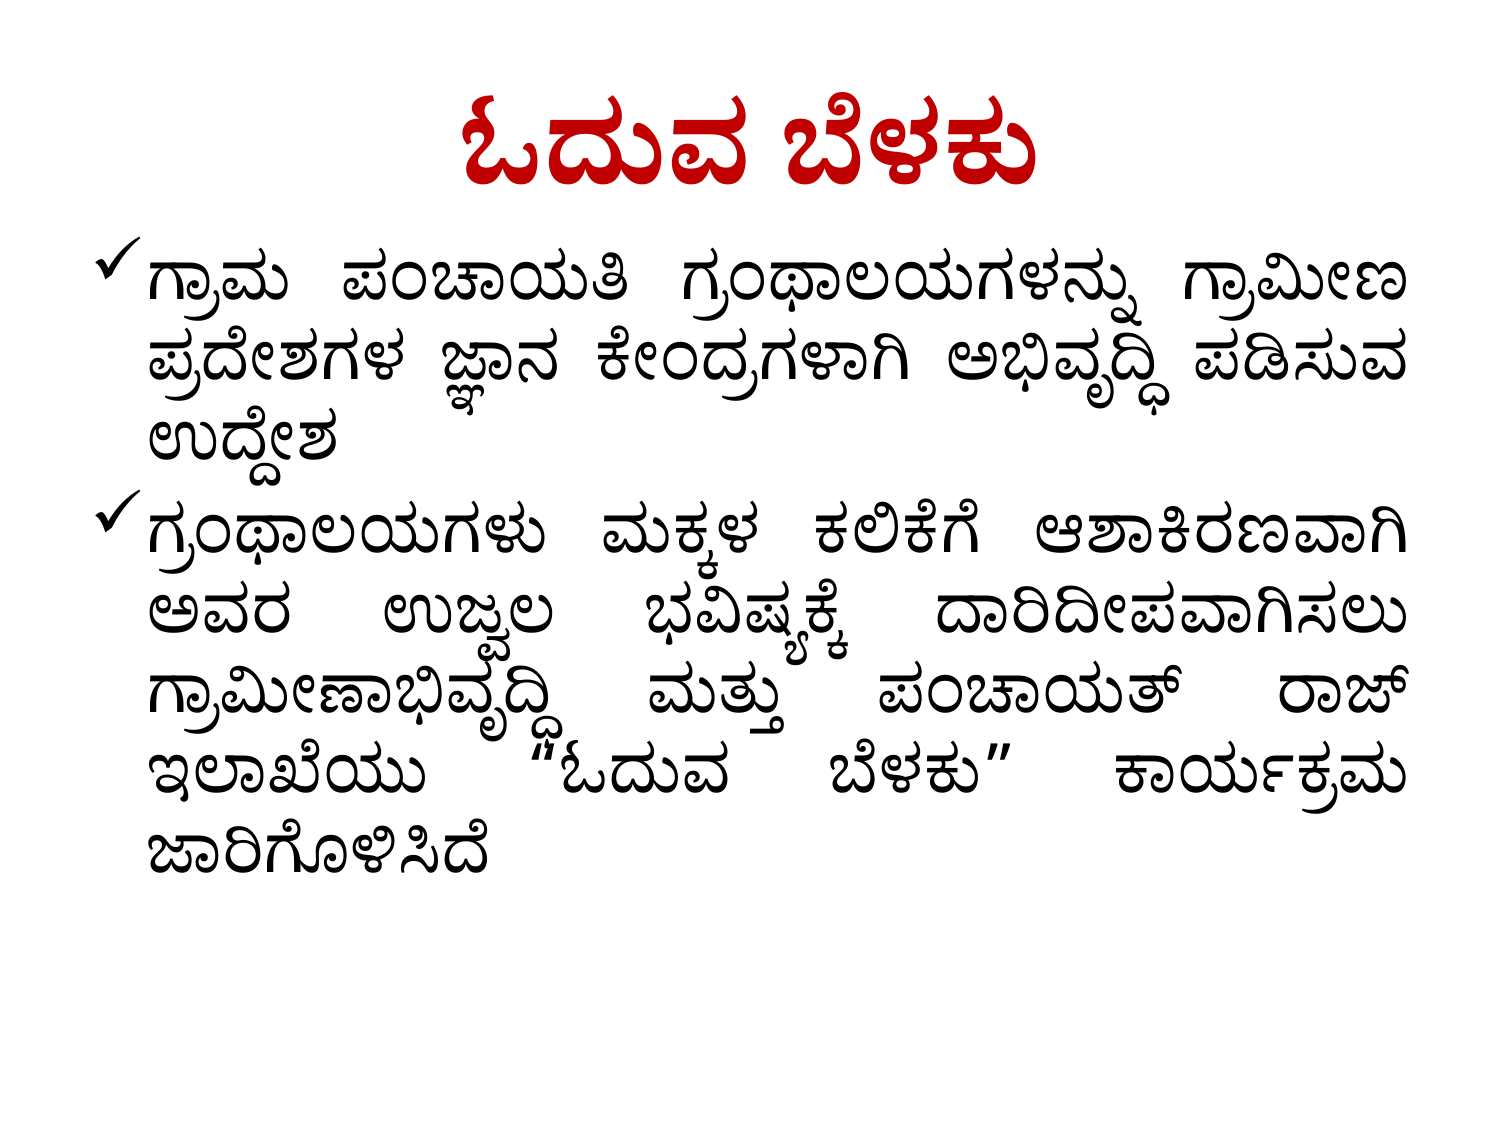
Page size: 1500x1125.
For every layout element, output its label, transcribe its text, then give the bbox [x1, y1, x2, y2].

title ಓದುವ ಬೆಳಕು [75, 45, 1425, 224]
list ಗ್ರಾಮ ಪಂಚಾಯತಿ ಗ್ರಂಥಾಲಯಗಳನ್ನು ಗ್ರಾಮೀಣ ಪ್ರದೇಶಗಳ ಜ್ಞಾನ ಕೇಂದ್ರಗಳಾಗಿ ಅಭಿವೃದ್ಧಿ ಪಡಿಸುವ ಉದ್ದೇಶ ಗ್ರಂಥಾಲಯಗಳು ಮಕ್ಕಳ ಕಲಿಕೆಗೆ ಆಶಾಕಿರಣವಾಗಿ ಅವರ ಉಜ್ವಲ ಭವಿಷ್ಯಕ್ಕೆ ದಾರಿದೀಪವಾಗಿಸಲು ಗ್ರಾಮೀಣಾಭಿವೃದ್ಧಿ ಮತ್ತು ಪಂಚಾಯತ್ ರಾಜ್ ಇಲಾಖೆಯು “ಓದುವ ಬೆಳಕು” ಕಾರ್ಯಕ್ರಮ ಜಾರಿಗೊಳಿಸಿದೆ [75, 224, 1425, 1005]
